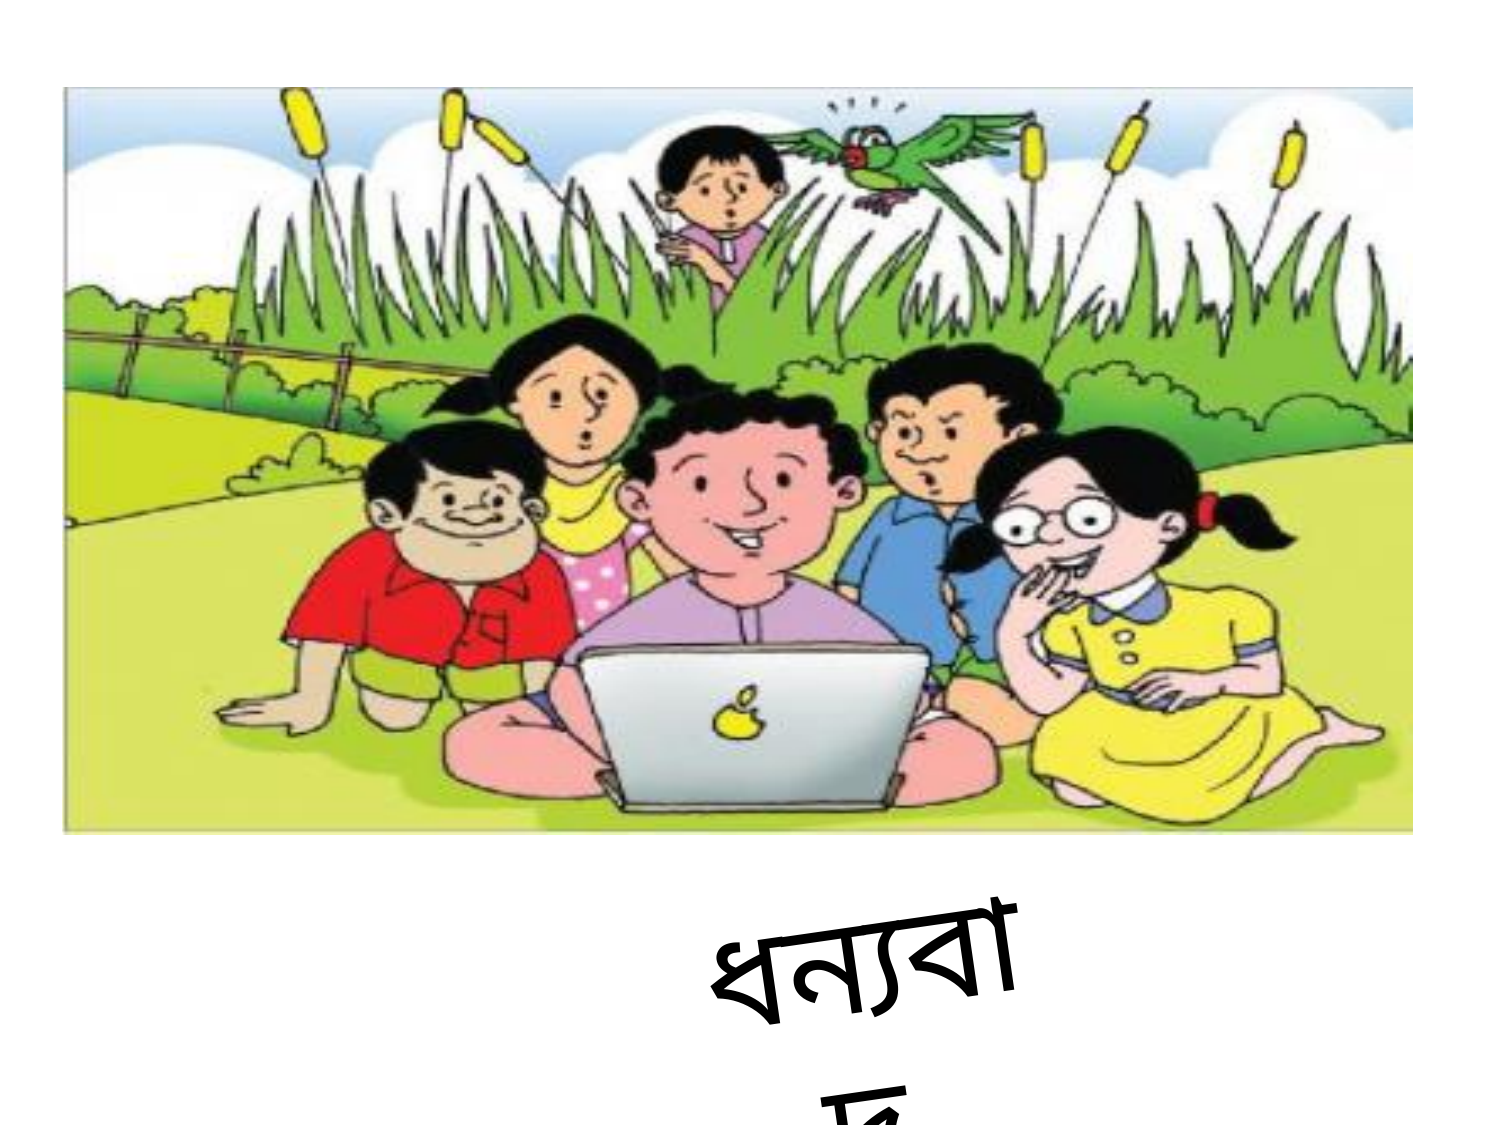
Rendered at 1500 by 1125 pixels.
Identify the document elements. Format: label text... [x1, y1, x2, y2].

text_box ধন্যবাদ [672, 844, 1067, 1125]
picture [62, 87, 1413, 835]
